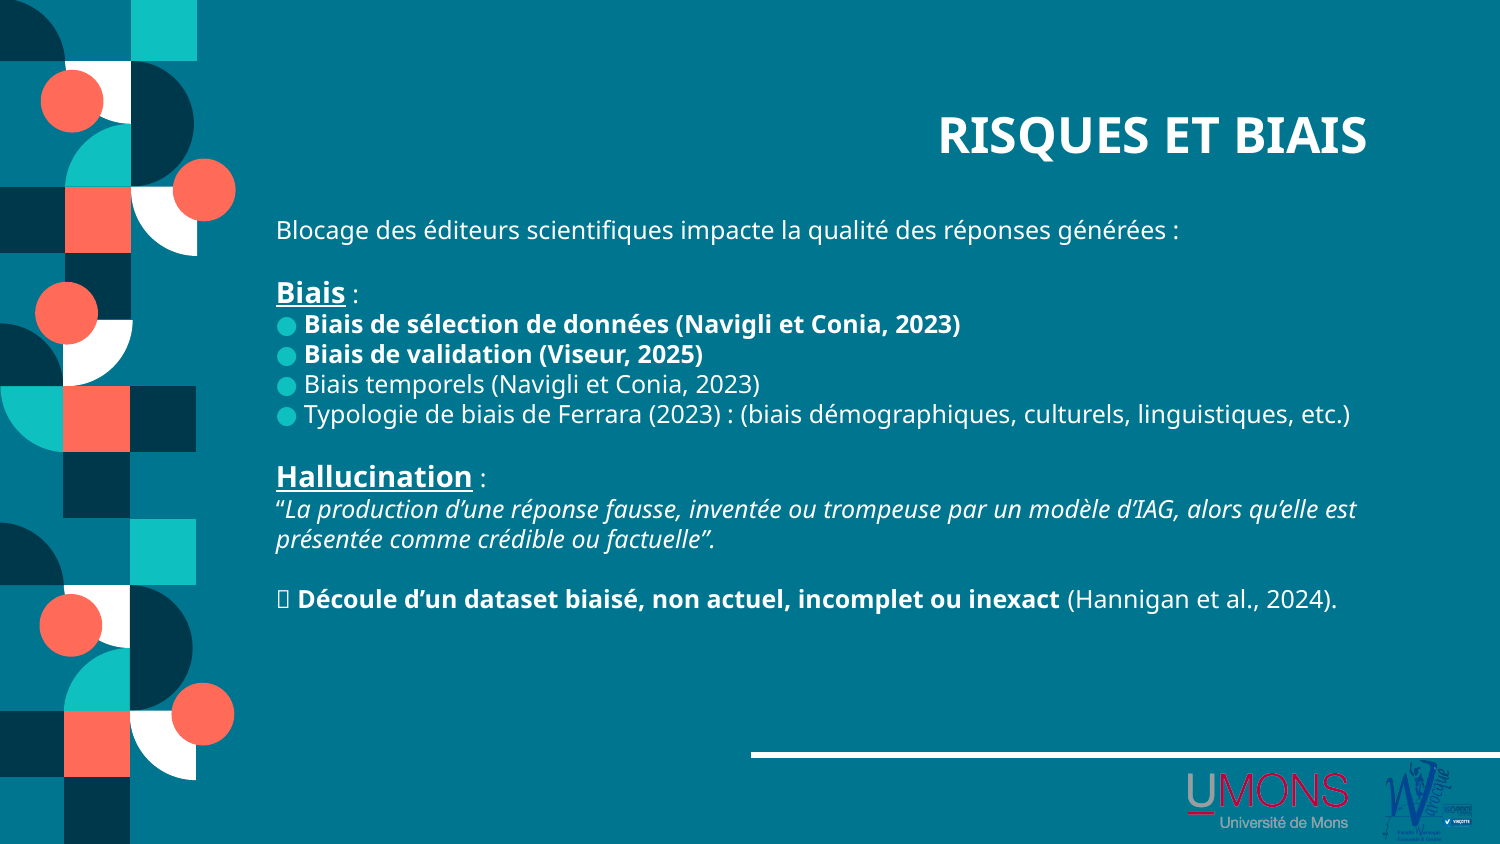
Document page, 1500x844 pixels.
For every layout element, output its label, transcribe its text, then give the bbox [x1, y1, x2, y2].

title RISQUES ET BIAIS [118, 88, 1383, 183]
picture [1377, 758, 1477, 844]
list Blocage des éditeurs scientifiques impacte la qualité des réponses générées : Biais : Biais de sélection de données (Navigli et Conia, 2023) Biais de validation (Viseur, 2025) Biais temporels (Navigli et Conia, 2023) Typologie de biais de Ferrara (2023) : (biais démographiques, culturels, linguistiques, etc.) Hallucination : “La production d’une réponse fausse, inventée ou trompeuse par un modèle d’IAG, alors qu’elle est présentée comme crédible ou factuelle”.  Découle d’un dataset biaisé, non actuel, incomplet ou inexact (Hannigan et al., 2024). [260, 199, 1398, 659]
picture [1183, 771, 1353, 836]
